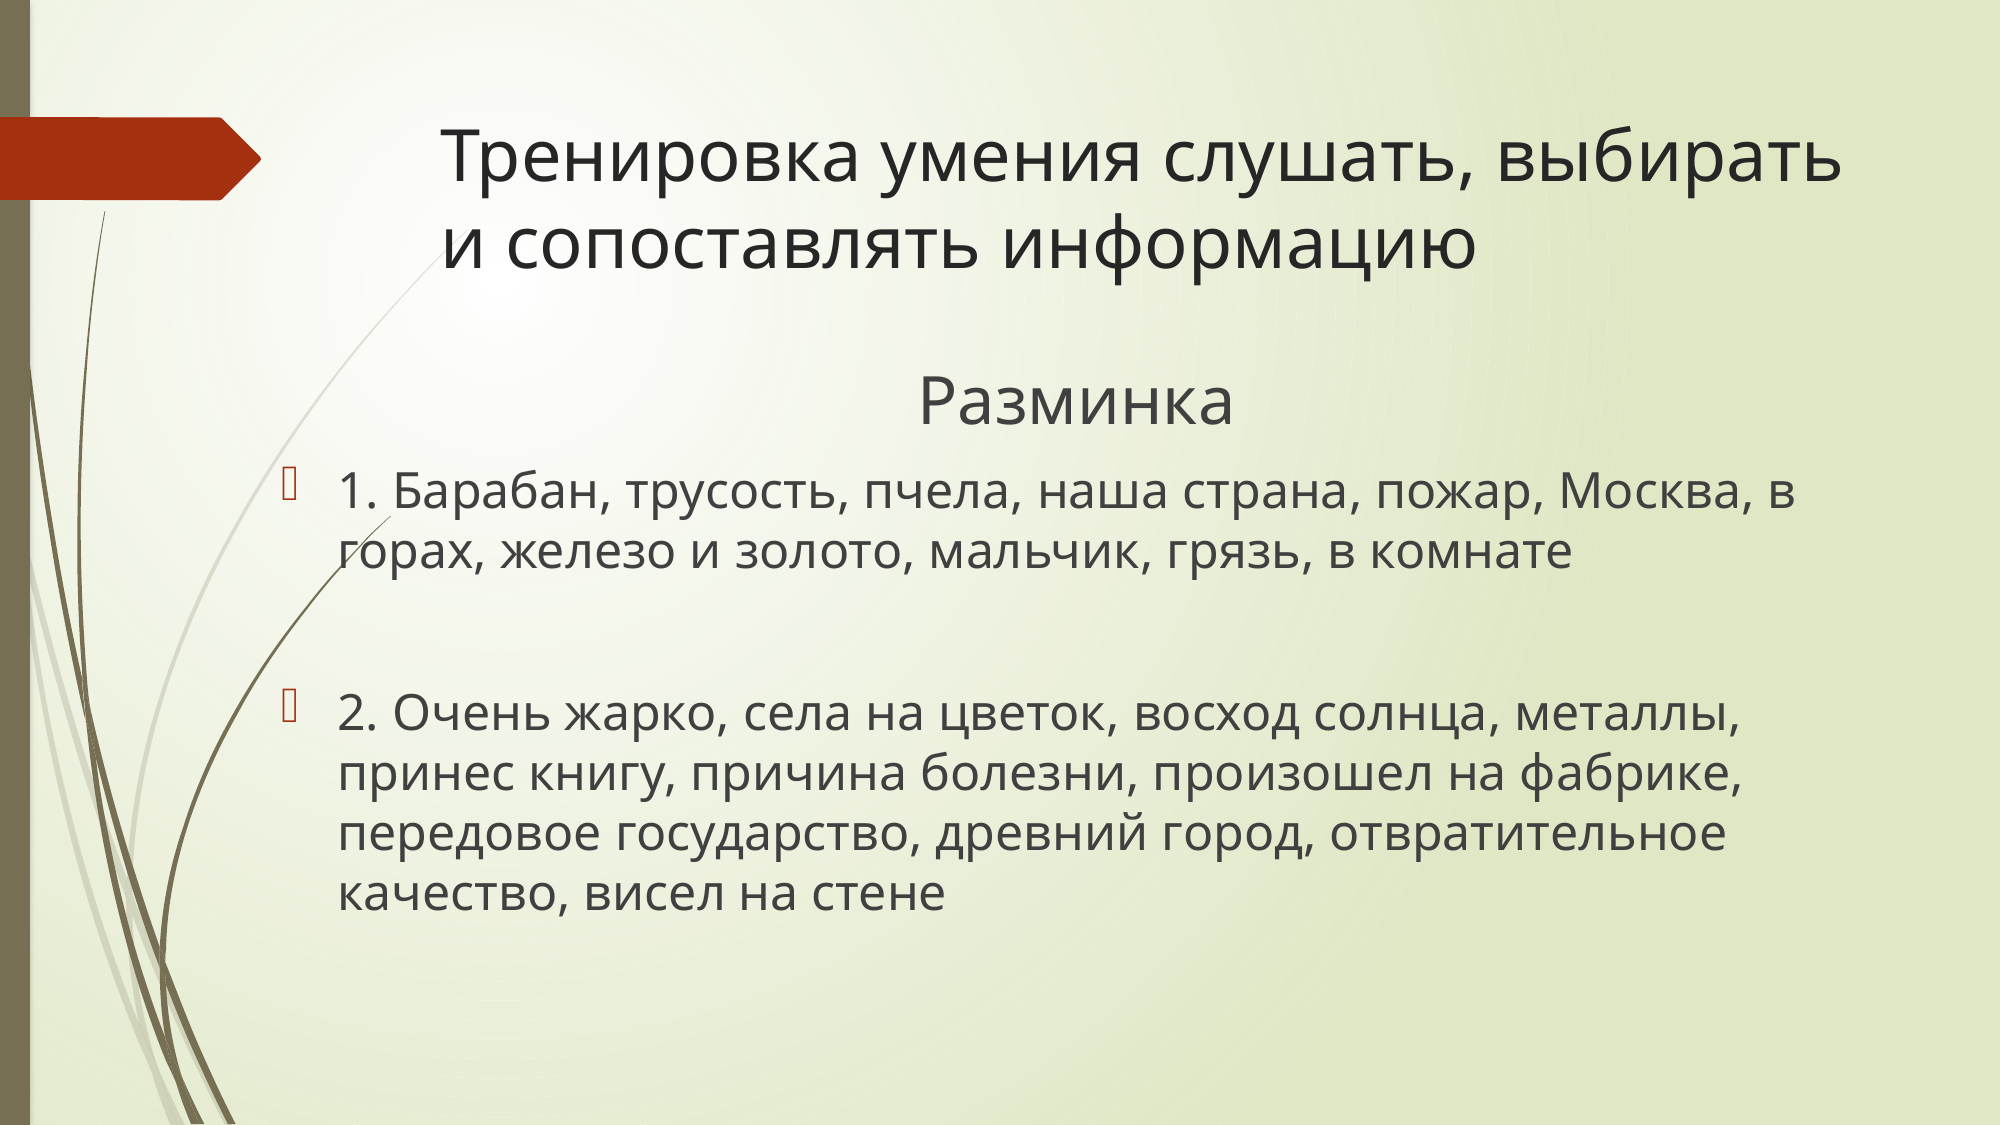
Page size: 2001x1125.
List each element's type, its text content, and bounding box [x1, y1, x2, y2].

list Разминка 1. Барабан, трусость, пчела, наша страна, пожар, Москва, в горах, железо и золото, мальчик, грязь, в комнате 2. Очень жарко, села на цветок, восход солнца, металлы, принес книгу, причина болезни, произошел на фабрике, передовое государство, древний город, отвратительное качество, висел на стене [266, 350, 1888, 970]
title Тренировка умения слушать, выбирать и сопоставлять информацию [425, 102, 1888, 313]
